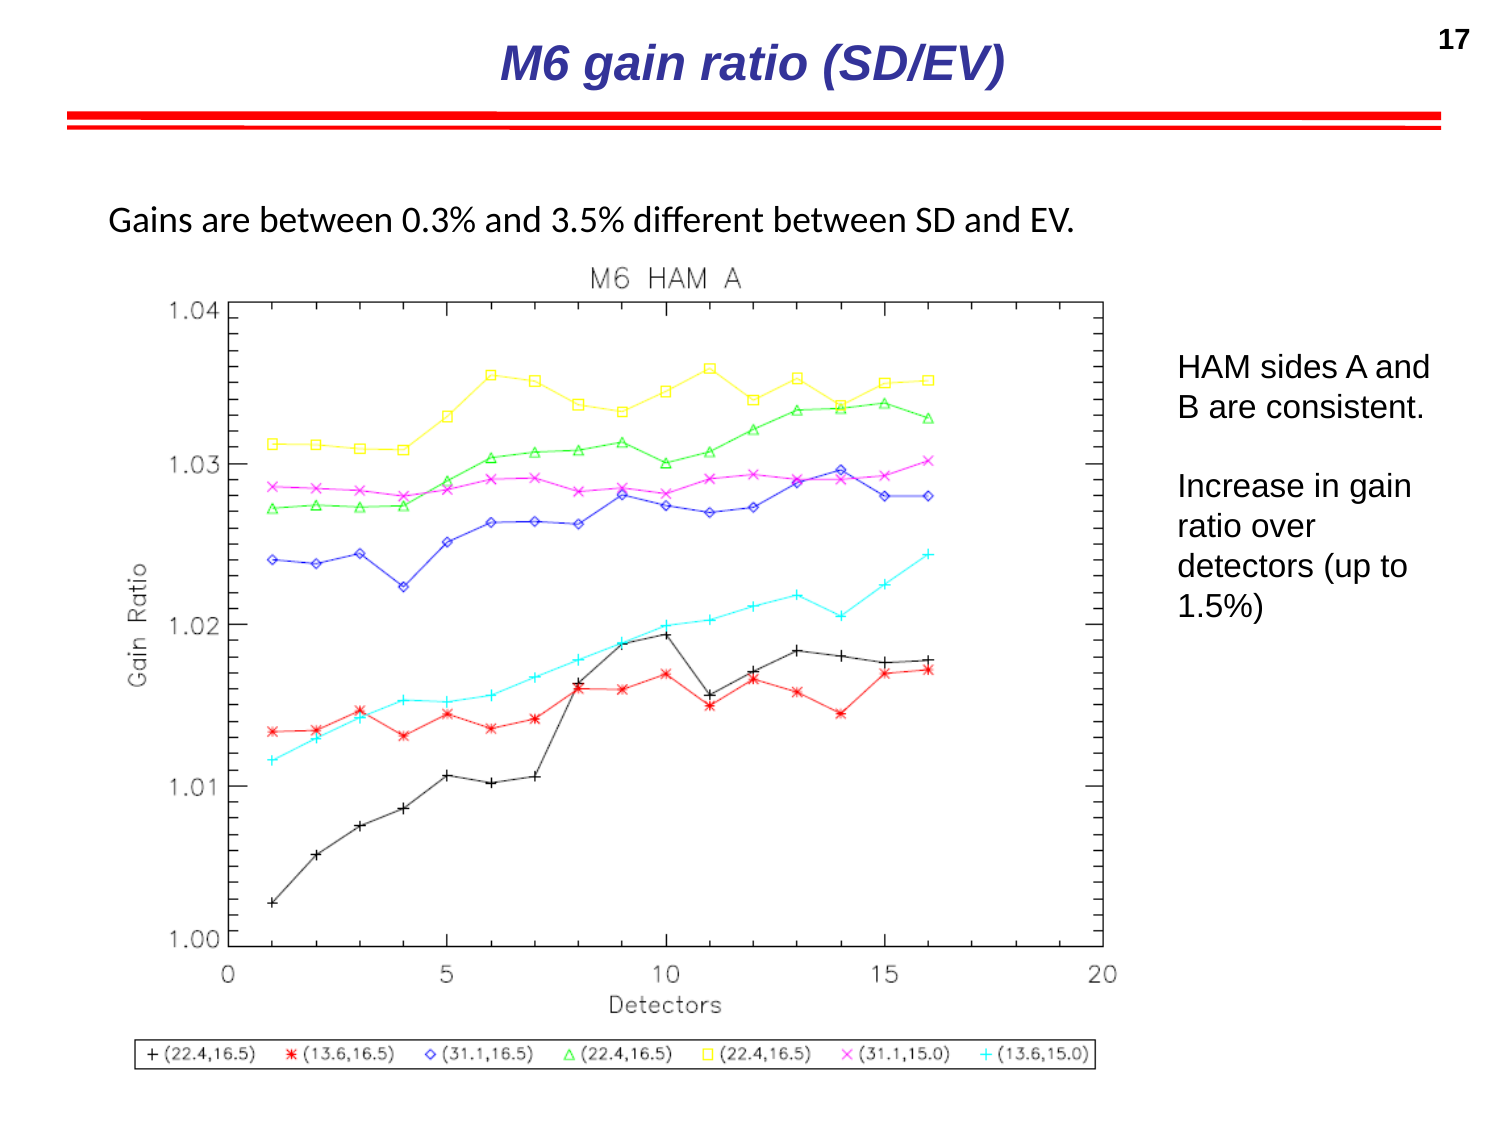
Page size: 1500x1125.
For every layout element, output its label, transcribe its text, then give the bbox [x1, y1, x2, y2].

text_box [66, 115, 1442, 128]
text_box Gains are between 0.3% and 3.5% different between SD and EV. [93, 187, 1092, 274]
text_box HAM sides A and B are consistent. Increase in gain ratio over detectors (up to 1.5%) [1162, 337, 1450, 632]
slide_number 17 [1377, 12, 1486, 89]
text_box M6 gain ratio (SD/EV) [78, 22, 1429, 98]
picture [99, 249, 1150, 1092]
